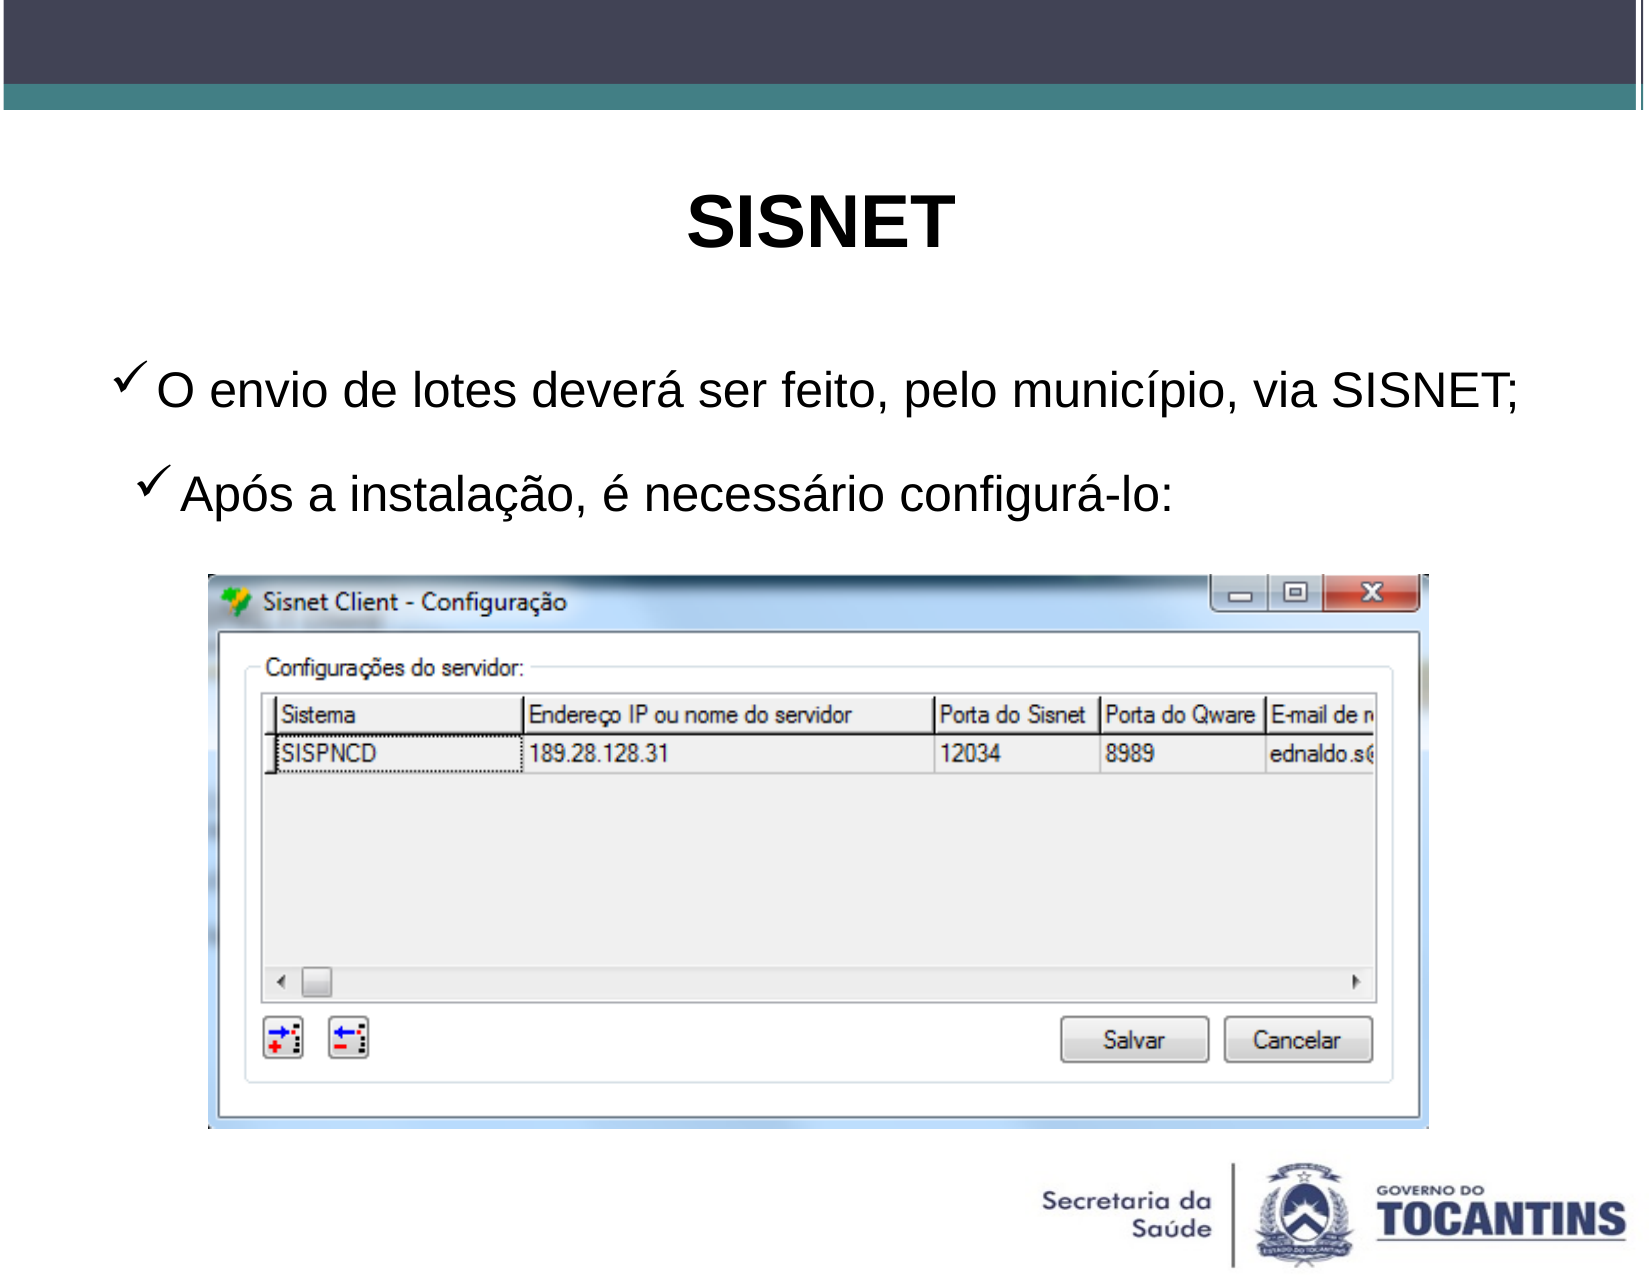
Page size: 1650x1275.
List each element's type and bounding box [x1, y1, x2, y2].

picture [208, 574, 1429, 1129]
text_box [0, 0, 1650, 1275]
